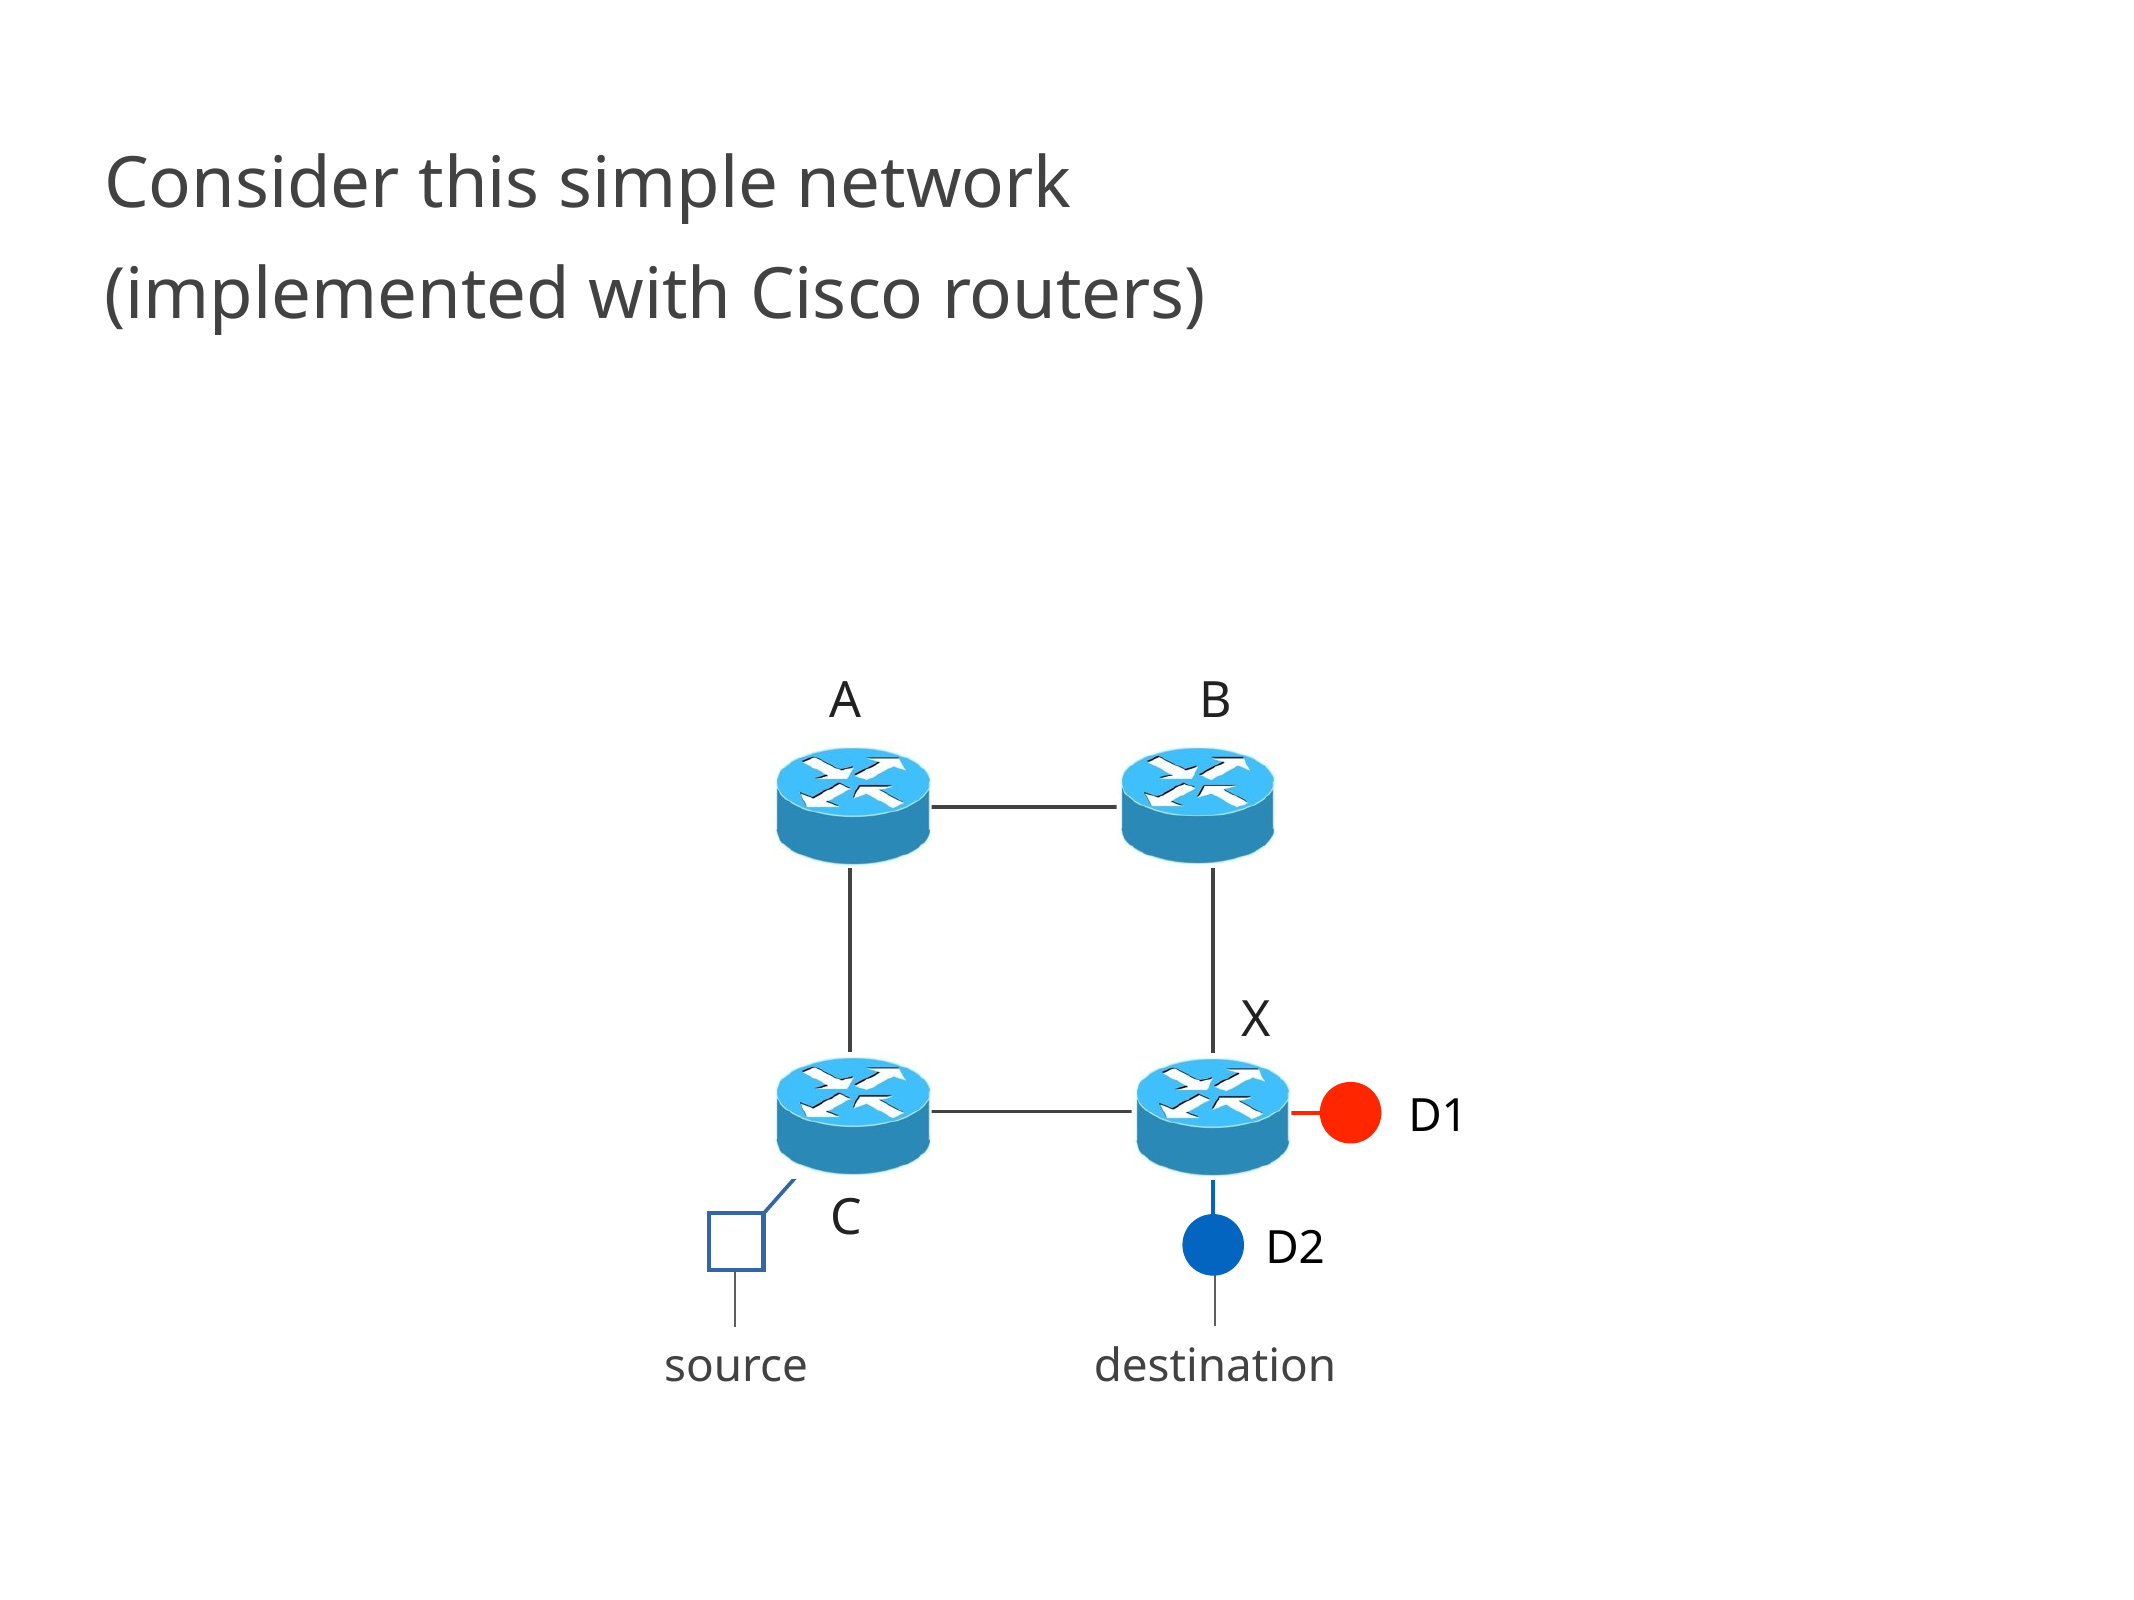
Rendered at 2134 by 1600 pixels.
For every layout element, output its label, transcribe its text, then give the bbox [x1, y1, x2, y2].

text_box X [1232, 978, 1279, 1045]
picture [1131, 1052, 1292, 1180]
text_box [708, 1213, 764, 1271]
picture [771, 741, 932, 869]
text_box D1 [1408, 1085, 1469, 1141]
text_box C [829, 1184, 862, 1245]
text_box B [1199, 667, 1233, 728]
text_box destination [1093, 1335, 1337, 1391]
text_box [1182, 1214, 1245, 1276]
text_box [1319, 1081, 1382, 1144]
picture [1116, 741, 1277, 868]
text_box Consider this simple network (implemented with Cisco routers) [104, 111, 2069, 333]
text_box source [664, 1335, 808, 1391]
text_box D2 [1265, 1217, 1326, 1274]
picture [771, 1051, 932, 1179]
text_box A [829, 667, 862, 728]
